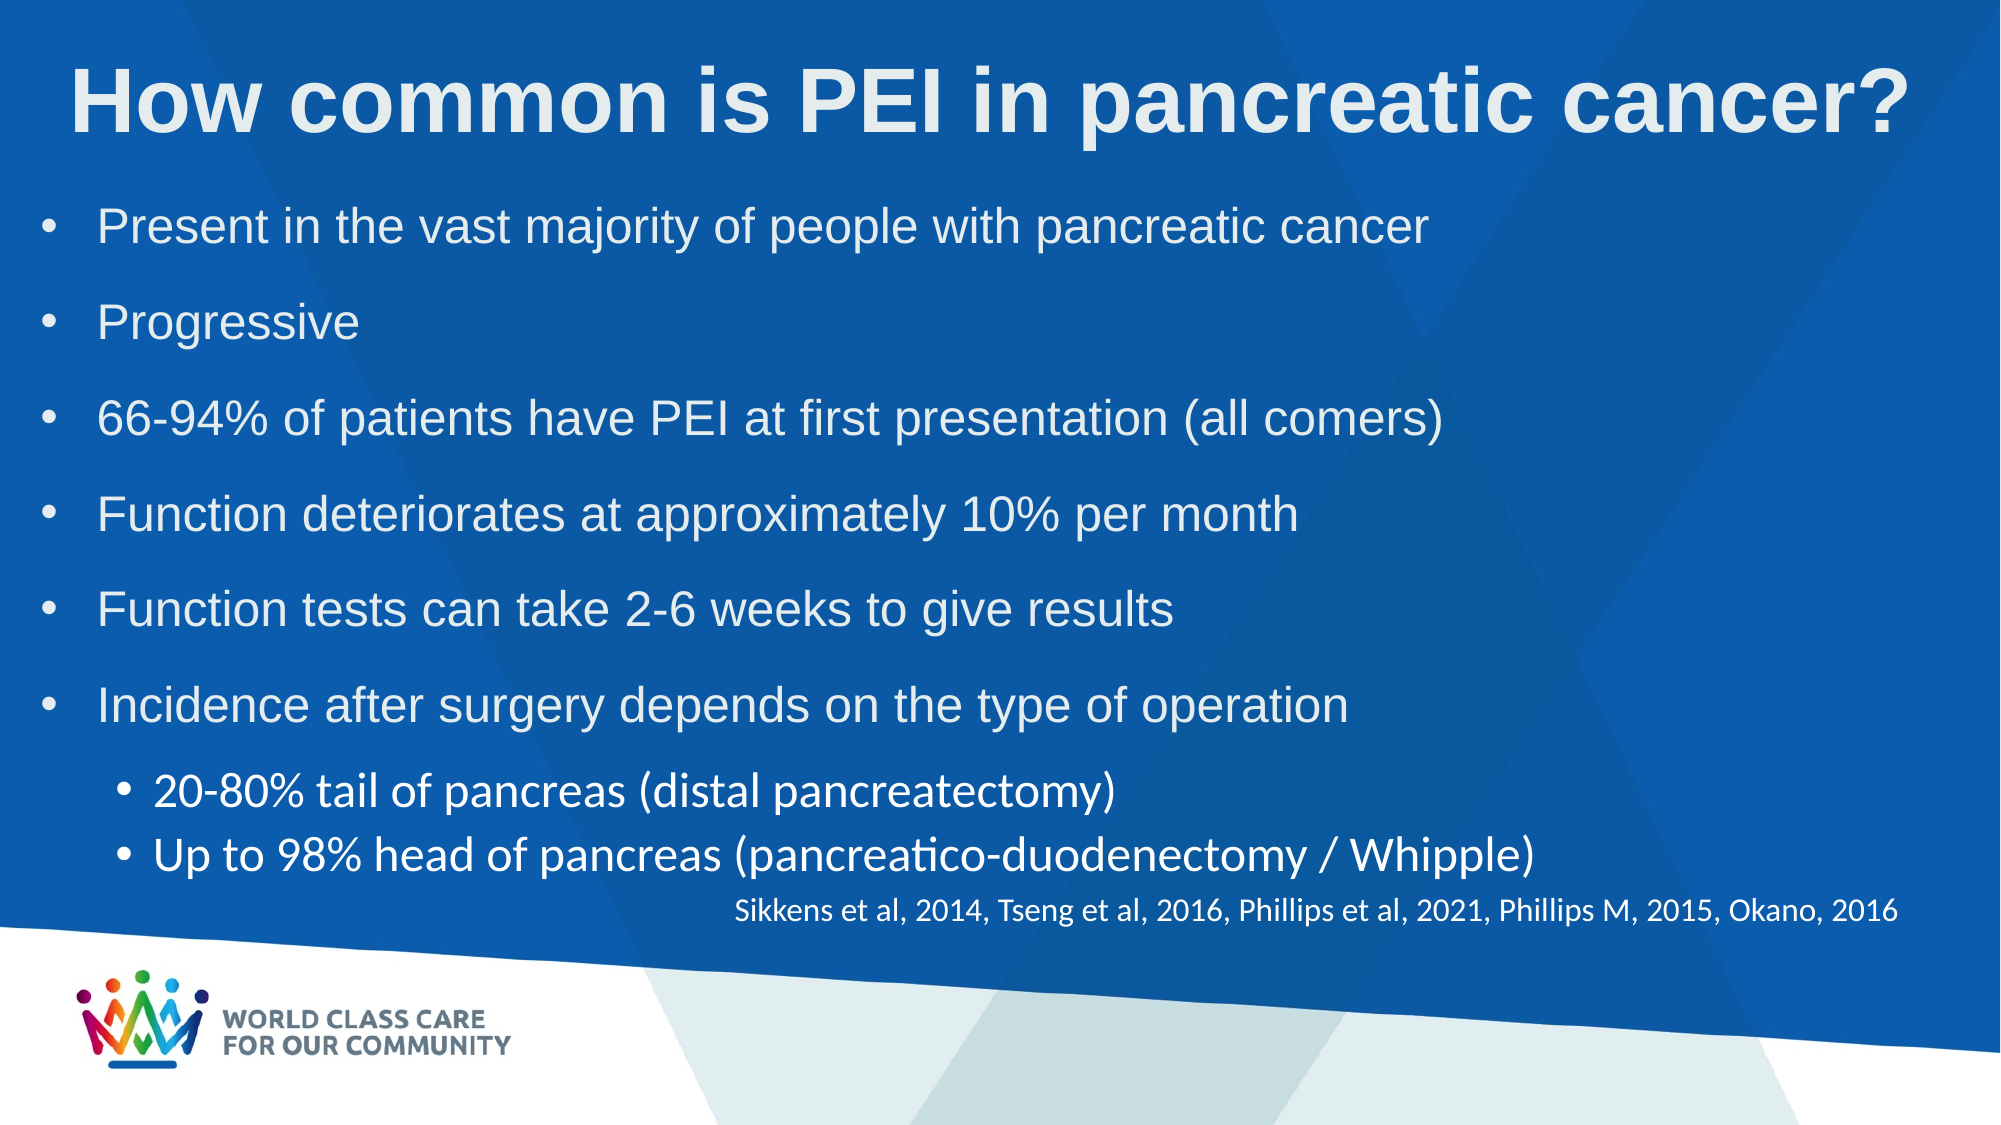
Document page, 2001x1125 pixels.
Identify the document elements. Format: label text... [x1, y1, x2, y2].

picture [0, 0, 2001, 1125]
title How common is PEI in pancreatic cancer? [69, 53, 1931, 157]
list Present in the vast majority of people with pancreatic cancer Progressive 66-94% of patients have PEI at first presentation (all comers) Function deteriorates at approximately 10% per month Function tests can take 2-6 weeks to give results Incidence after surgery depends on the type of operation 20-80% tail of pancreas (distal pancreatectomy) Up to 98% head of pancreas (pancreatico-duodenectomy / Whipple) Sikkens et al, 2014, Tseng et al, 2016, Phillips et al, 2021, Phillips M, 2015, Okano, 2016 [40, 200, 1901, 895]
